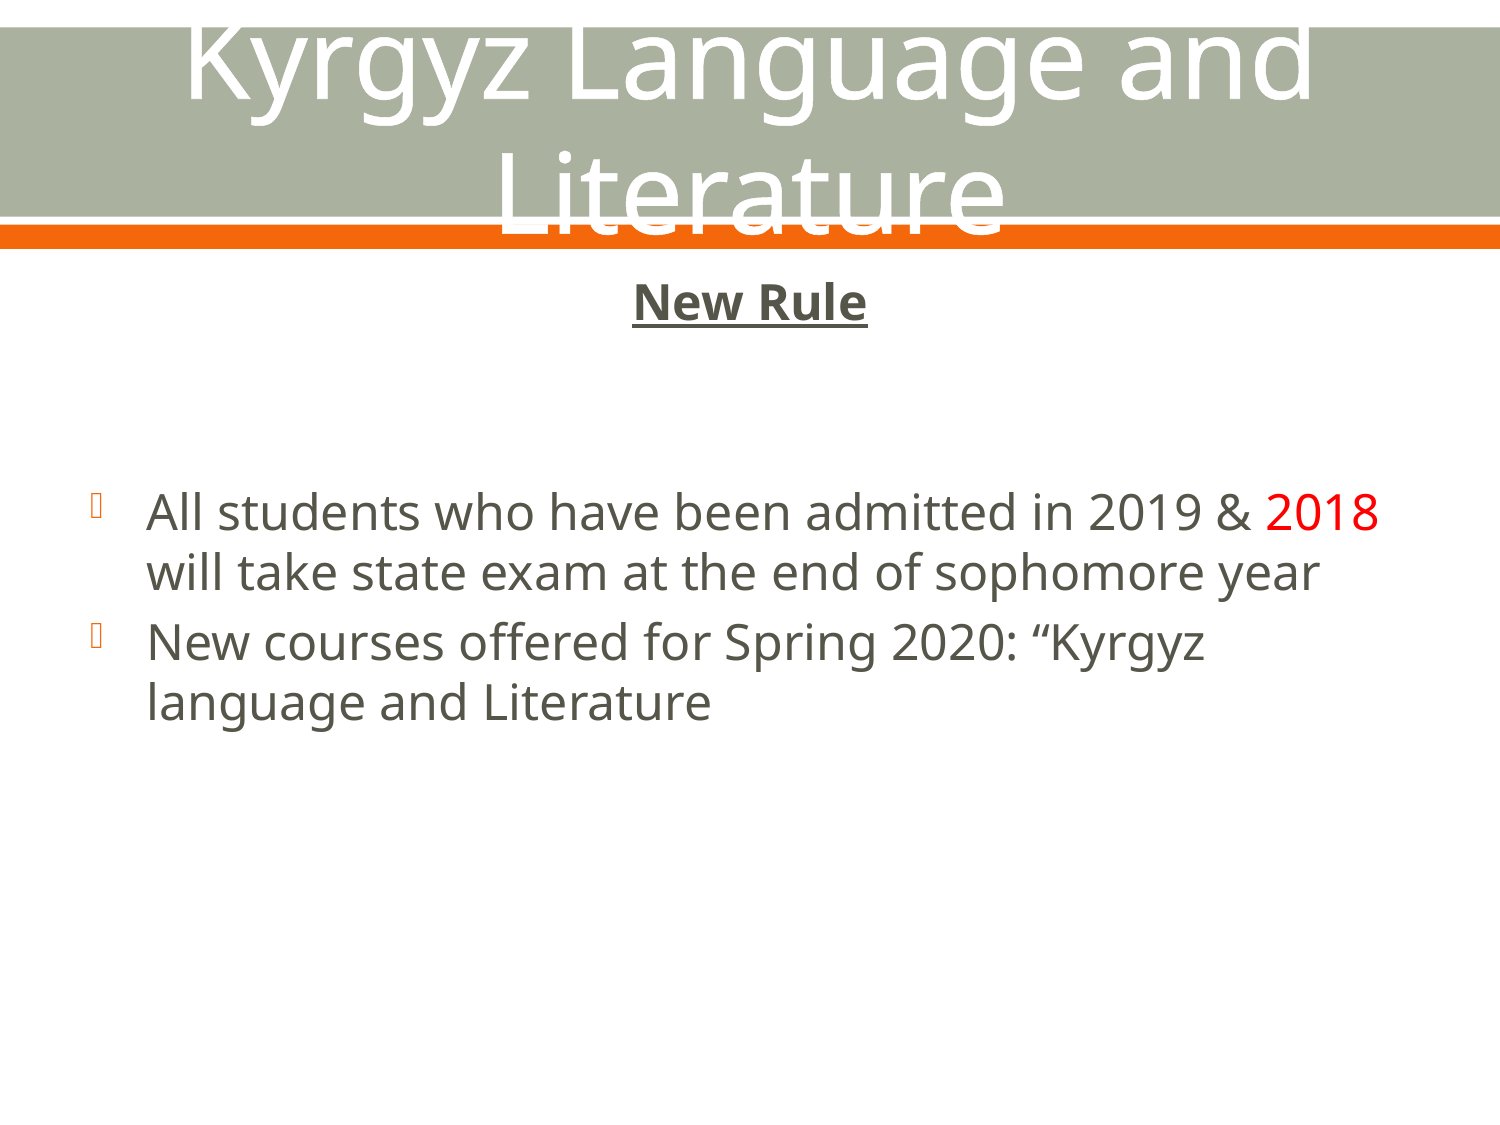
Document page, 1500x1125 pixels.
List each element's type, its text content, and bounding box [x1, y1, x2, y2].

list New Rule All students who have been admitted in 2019 & 2018 will take state exam at the end of sophomore year New courses offered for Spring 2020: “Kyrgyz language and Literature [75, 262, 1425, 1005]
title Kyrgyz Language and Literature [75, 29, 1425, 213]
